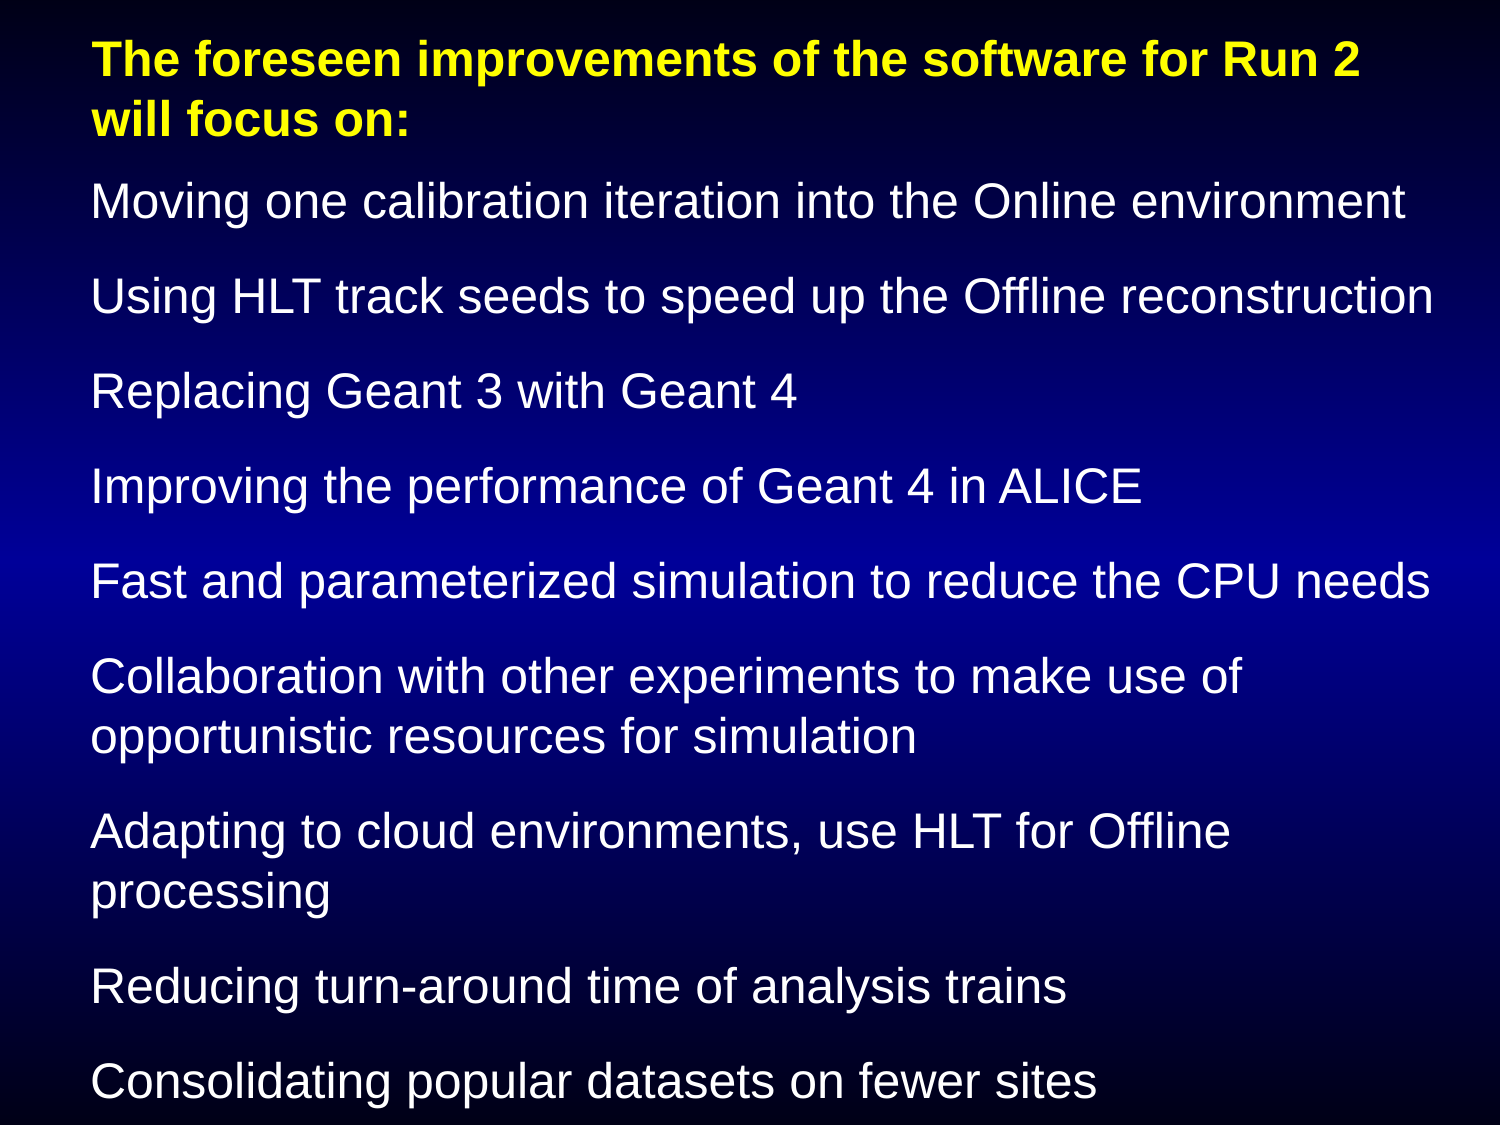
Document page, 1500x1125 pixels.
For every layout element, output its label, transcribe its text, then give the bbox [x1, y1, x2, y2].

list Moving one calibration iteration into the Online environment Using HLT track seeds to speed up the Offline reconstruction Replacing Geant 3 with Geant 4 Improving the performance of Geant 4 in ALICE Fast and parameterized simulation to reduce the CPU needs Collaboration with other experiments to make use of opportunistic resources for simulation Adapting to cloud environments, use HLT for Offline processing Reducing turn-around time of analysis trains Consolidating popular datasets on fewer sites [74, 160, 1500, 904]
title The foreseen improvements of the software for Run 2 will focus on: [76, 18, 1427, 160]
